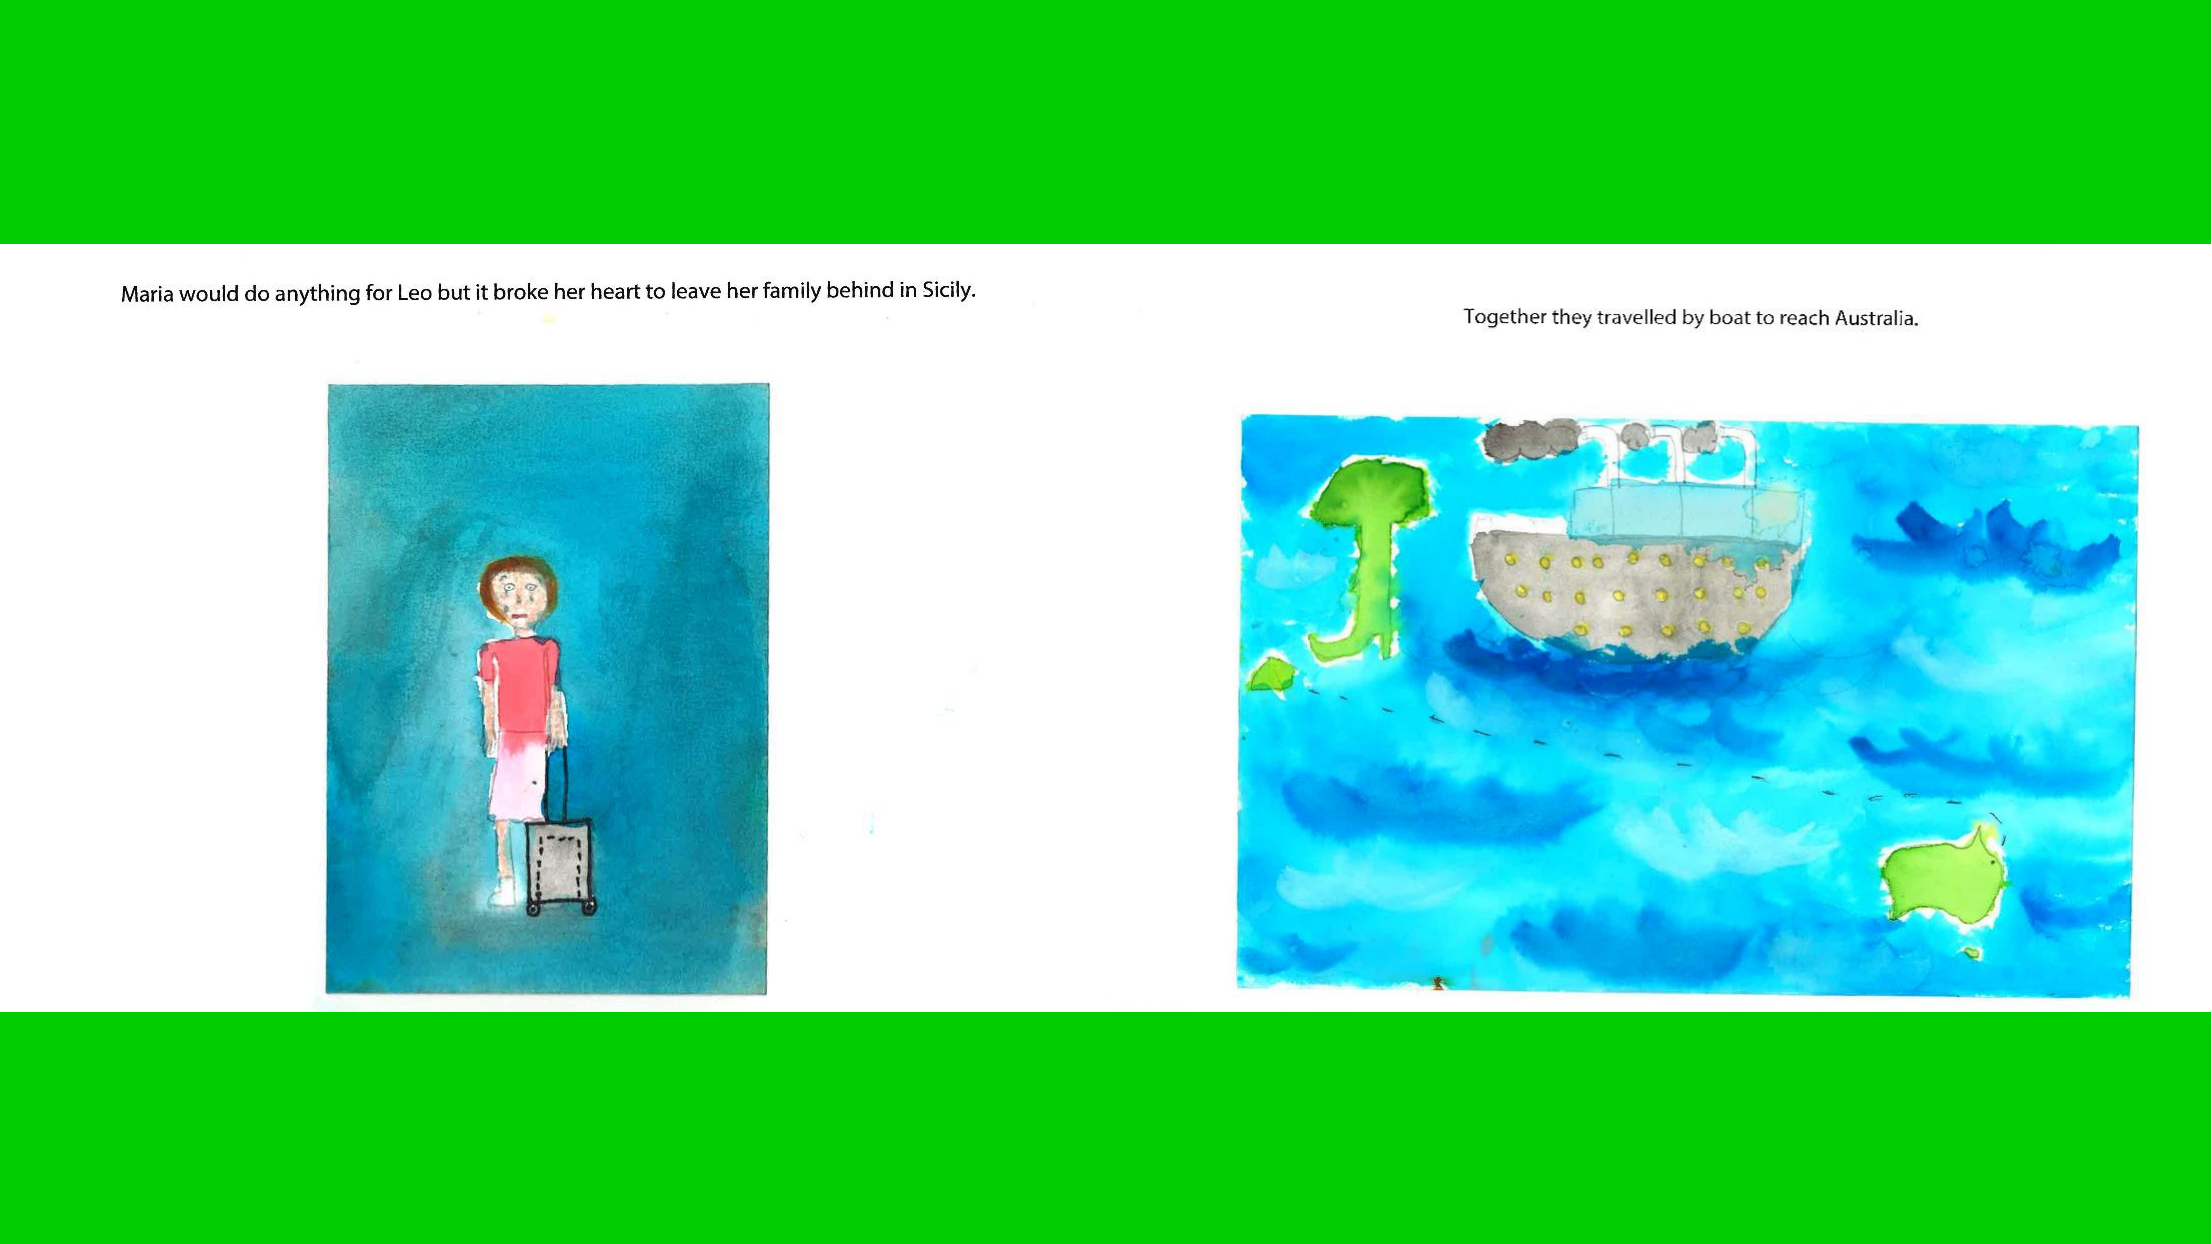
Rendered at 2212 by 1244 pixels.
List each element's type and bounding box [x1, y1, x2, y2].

picture [0, 243, 2212, 1013]
